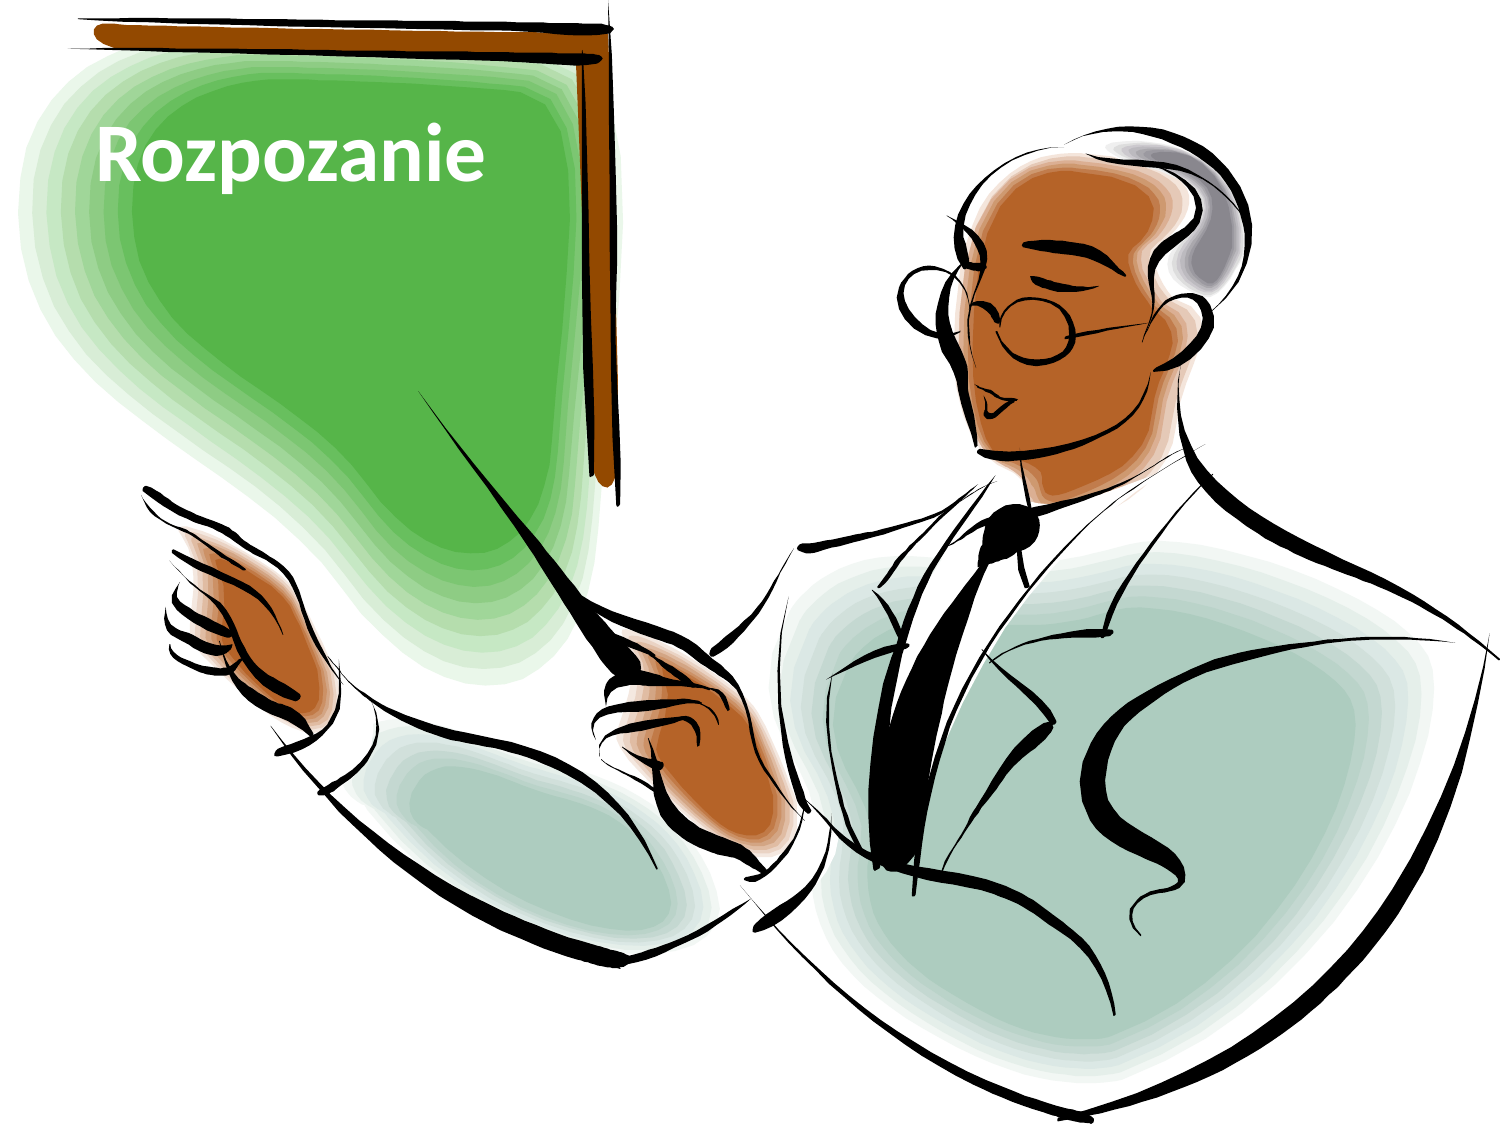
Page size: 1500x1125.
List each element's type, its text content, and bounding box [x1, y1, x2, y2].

title Rozpozanie [0, 54, 966, 243]
